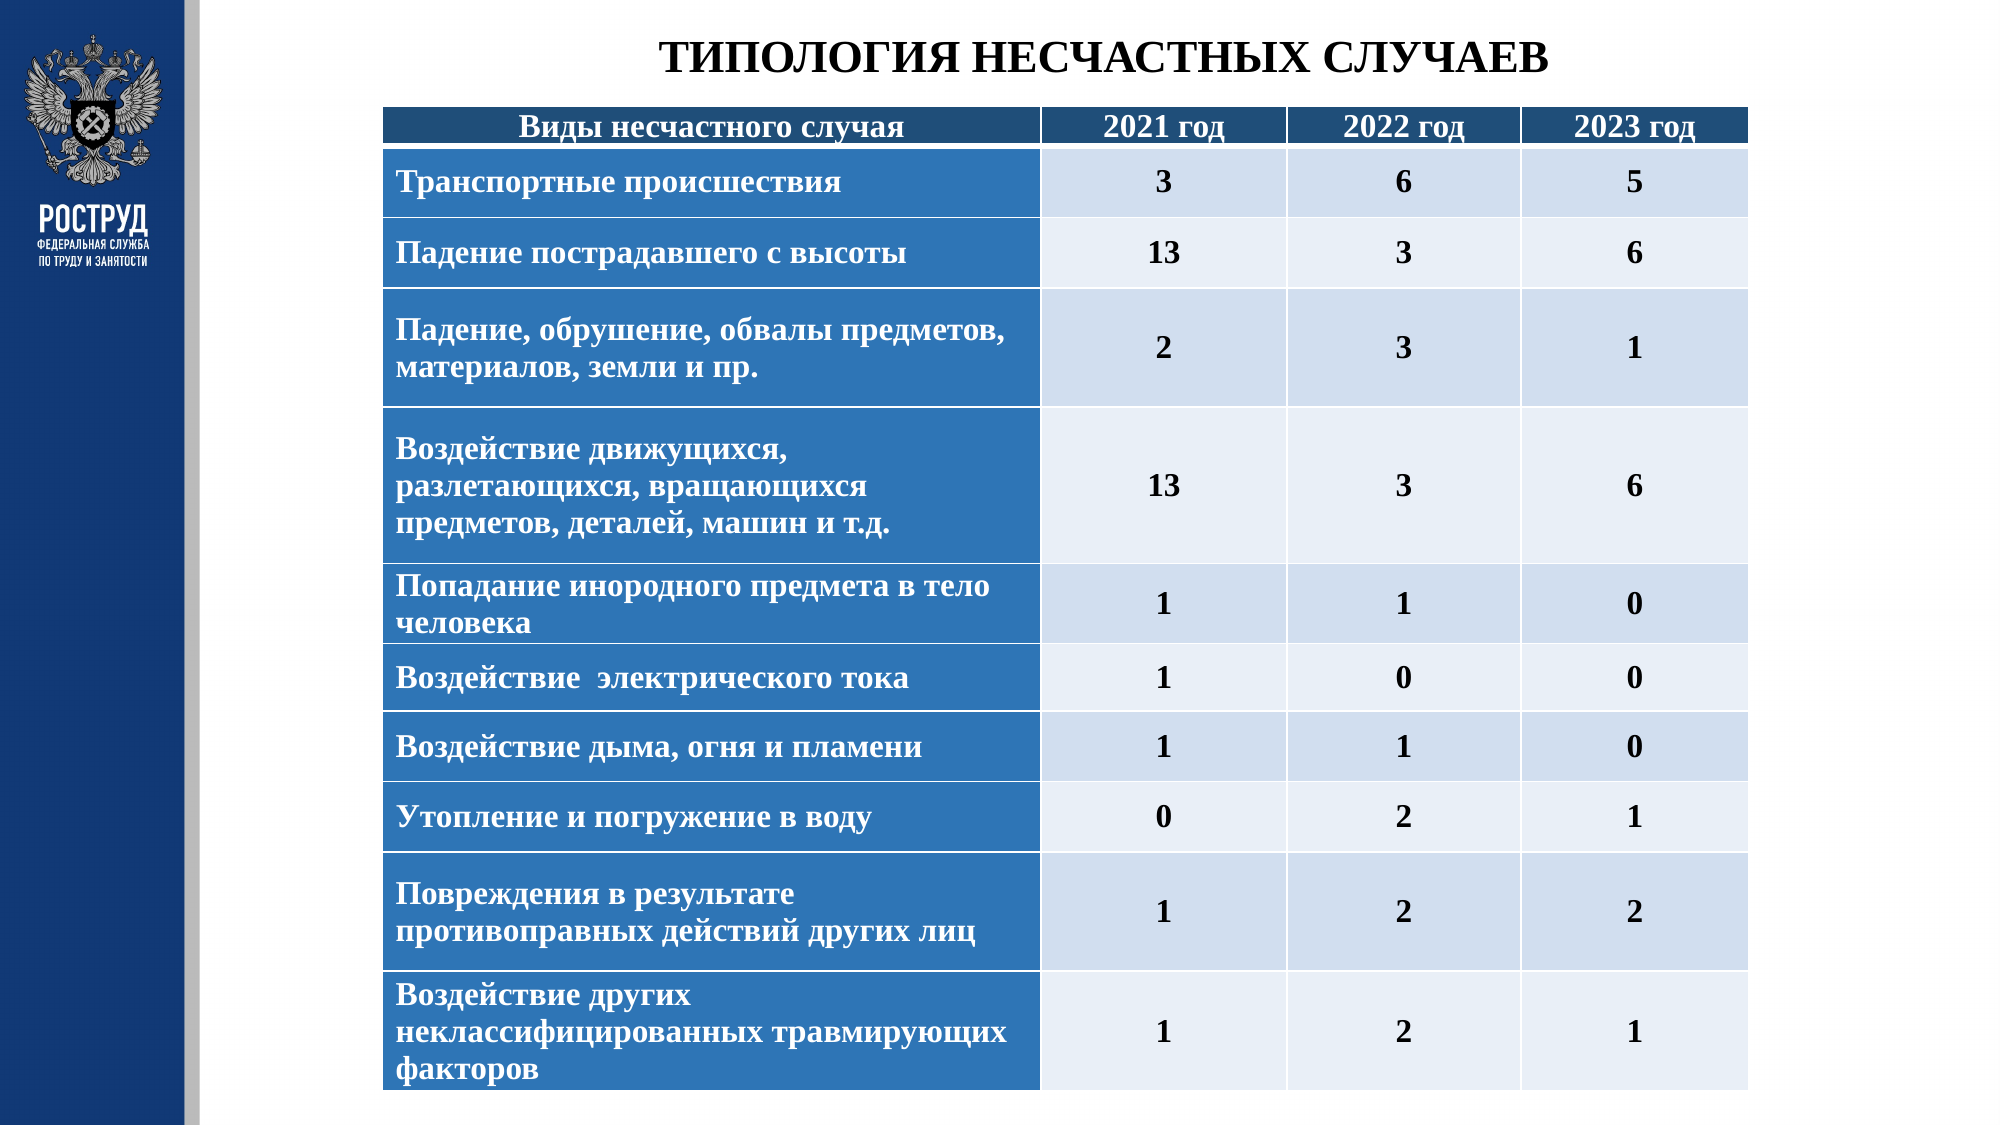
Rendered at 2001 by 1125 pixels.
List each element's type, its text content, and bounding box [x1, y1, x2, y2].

table_cell 6 [1522, 408, 1748, 563]
table_header 2022 год [1288, 107, 1520, 143]
table_cell 1 [1522, 289, 1748, 406]
table_cell 1 [1522, 972, 1748, 1090]
table_cell 3 [1042, 149, 1286, 217]
table_cell 3 [1288, 218, 1520, 287]
table_cell 1 [1288, 564, 1520, 643]
table_cell Воздействие дыма, огня и пламени [383, 712, 1040, 781]
table_header Виды несчастного случая [383, 107, 1040, 143]
table_cell Транспортные происшествия [383, 149, 1040, 217]
table_cell 2 [1522, 853, 1748, 970]
table_cell 1 [1042, 644, 1286, 710]
table_cell Воздействие электрического тока [383, 644, 1040, 710]
table_cell 3 [1288, 289, 1520, 406]
table_cell 3 [1288, 408, 1520, 563]
table_cell 0 [1522, 644, 1748, 710]
table_cell Воздействие других неклассифицированных травмирующих факторов [383, 972, 1040, 1090]
table_cell 1 [1042, 853, 1286, 970]
table_cell Утопление и погружение в воду [383, 782, 1040, 851]
table_cell 0 [1522, 712, 1748, 781]
table_cell 0 [1522, 564, 1748, 643]
table_cell Повреждения в результате противоправных действий других лиц [383, 853, 1040, 970]
table_cell 2 [1288, 853, 1520, 970]
table_header 2023 год [1522, 107, 1748, 143]
table_cell 5 [1522, 149, 1748, 217]
table_cell Падение пострадавшего с высоты [383, 218, 1040, 287]
table_cell 2 [1288, 972, 1520, 1090]
picture [0, 0, 2000, 1125]
table_cell Попадание инородного предмета в тело человека [383, 564, 1040, 643]
table_cell 13 [1042, 218, 1286, 287]
table_header 2021 год [1042, 107, 1286, 143]
table_cell 1 [1042, 712, 1286, 781]
table_cell 1 [1042, 564, 1286, 643]
text_box ТИПОЛОГИЯ НЕСЧАСТНЫХ СЛУЧАЕВ [208, 19, 2000, 89]
table_cell 0 [1042, 782, 1286, 851]
table_cell 1 [1042, 972, 1286, 1090]
table_cell 13 [1042, 408, 1286, 563]
table_cell 1 [1522, 782, 1748, 851]
table_cell 6 [1522, 218, 1748, 287]
table_cell Воздействие движущихся, разлетающихся, вращающихся предметов, деталей, машин и т.д. [383, 408, 1040, 563]
table_cell 1 [1288, 712, 1520, 781]
table_cell 6 [1288, 149, 1520, 217]
table_cell Падение, обрушение, обвалы предметов, материалов, земли и пр. [383, 289, 1040, 406]
table_cell 2 [1042, 289, 1286, 406]
table_cell 2 [1288, 782, 1520, 851]
table_cell 0 [1288, 644, 1520, 710]
